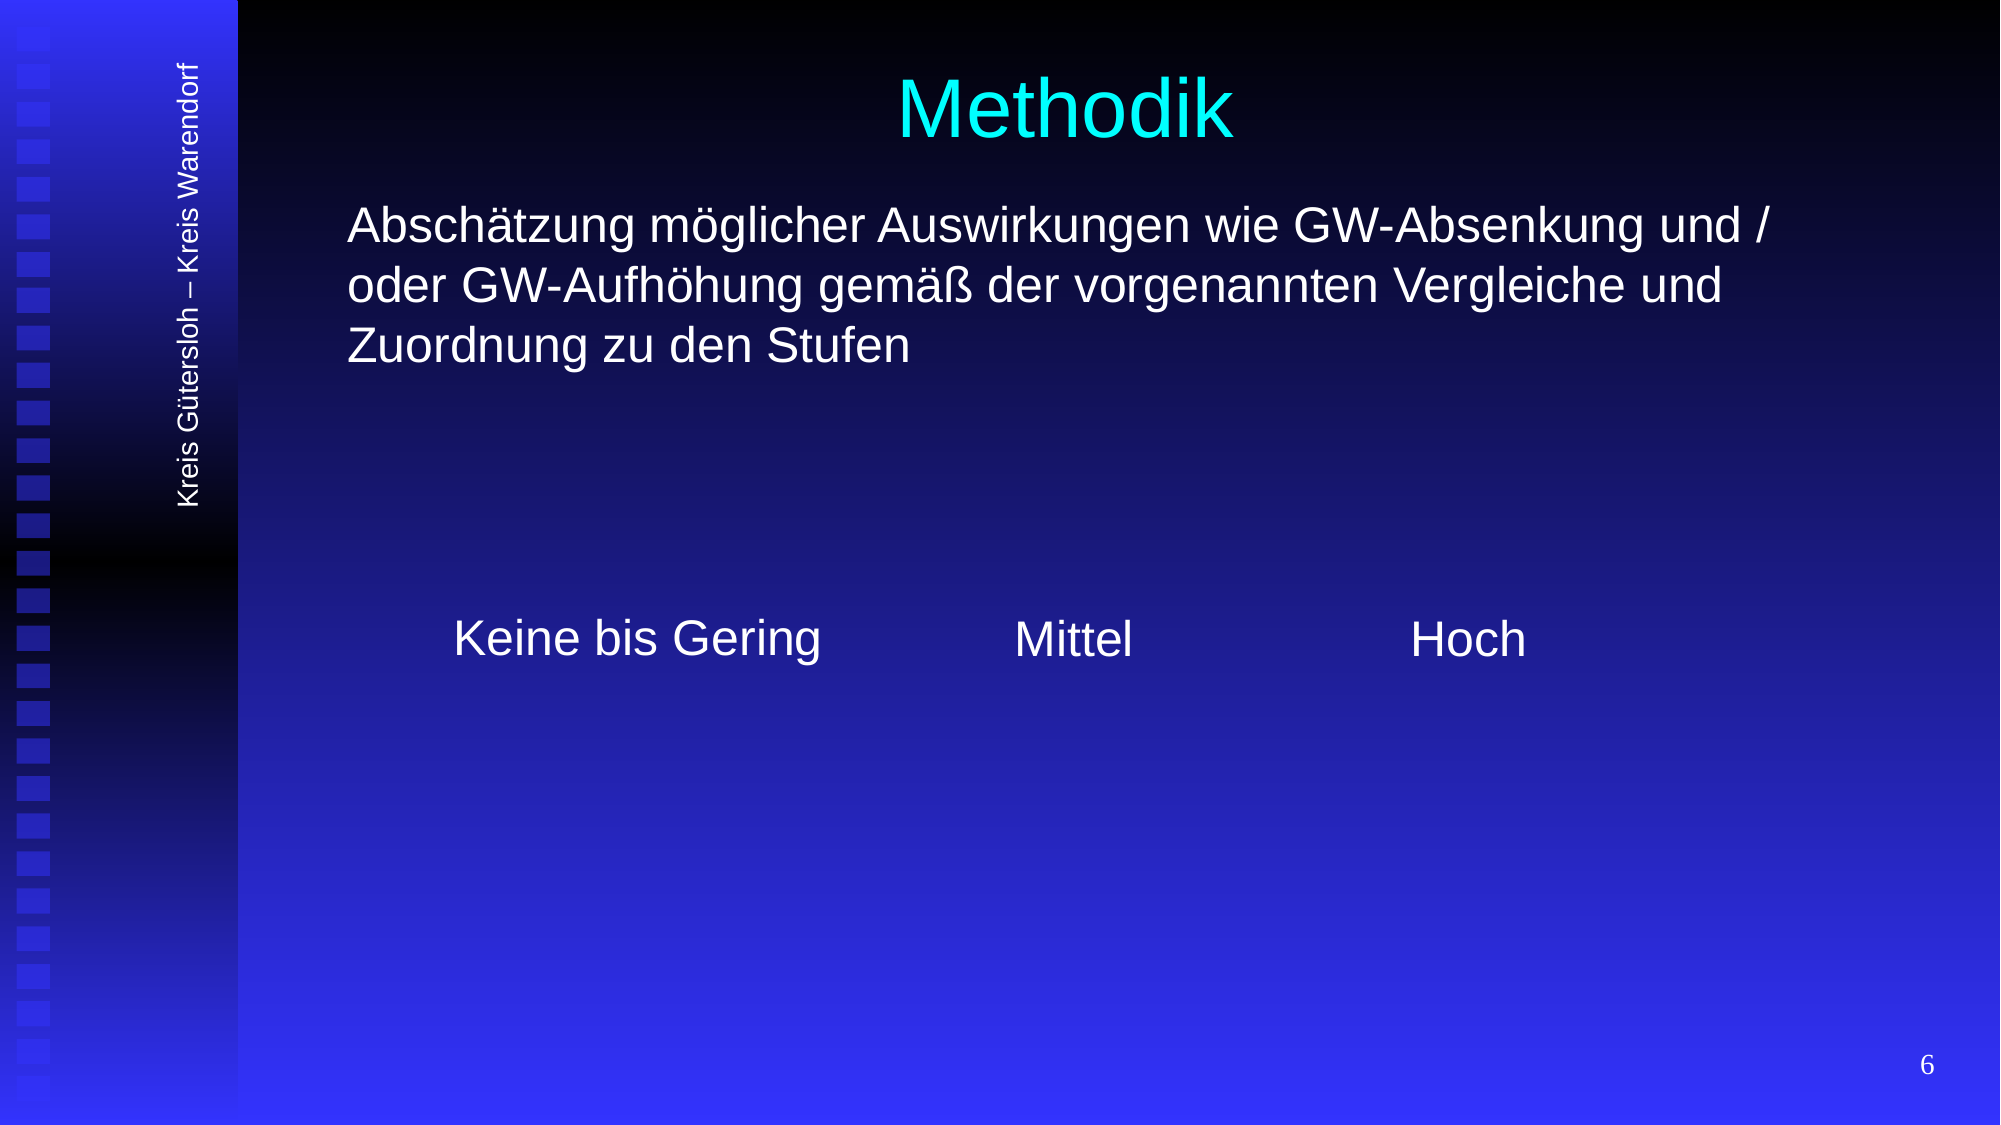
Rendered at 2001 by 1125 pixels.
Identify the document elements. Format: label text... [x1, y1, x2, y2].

text_box Keine bis Gering [438, 597, 900, 673]
text_box Hoch [1395, 599, 1644, 675]
text_box Abschätzung möglicher Auswirkungen wie GW-Absenkung und / oder GW-Aufhöhung gemäß der vorgenannten Vergleiche und Zuordnung zu den Stufen [303, 184, 1863, 457]
text_box Mittel [999, 599, 1160, 675]
slide_number 6 [1533, 1025, 1950, 1100]
text_box Methodik [429, 47, 1702, 184]
text_box Kreis Gütersloh – Kreis Warendorf [161, 3, 211, 524]
